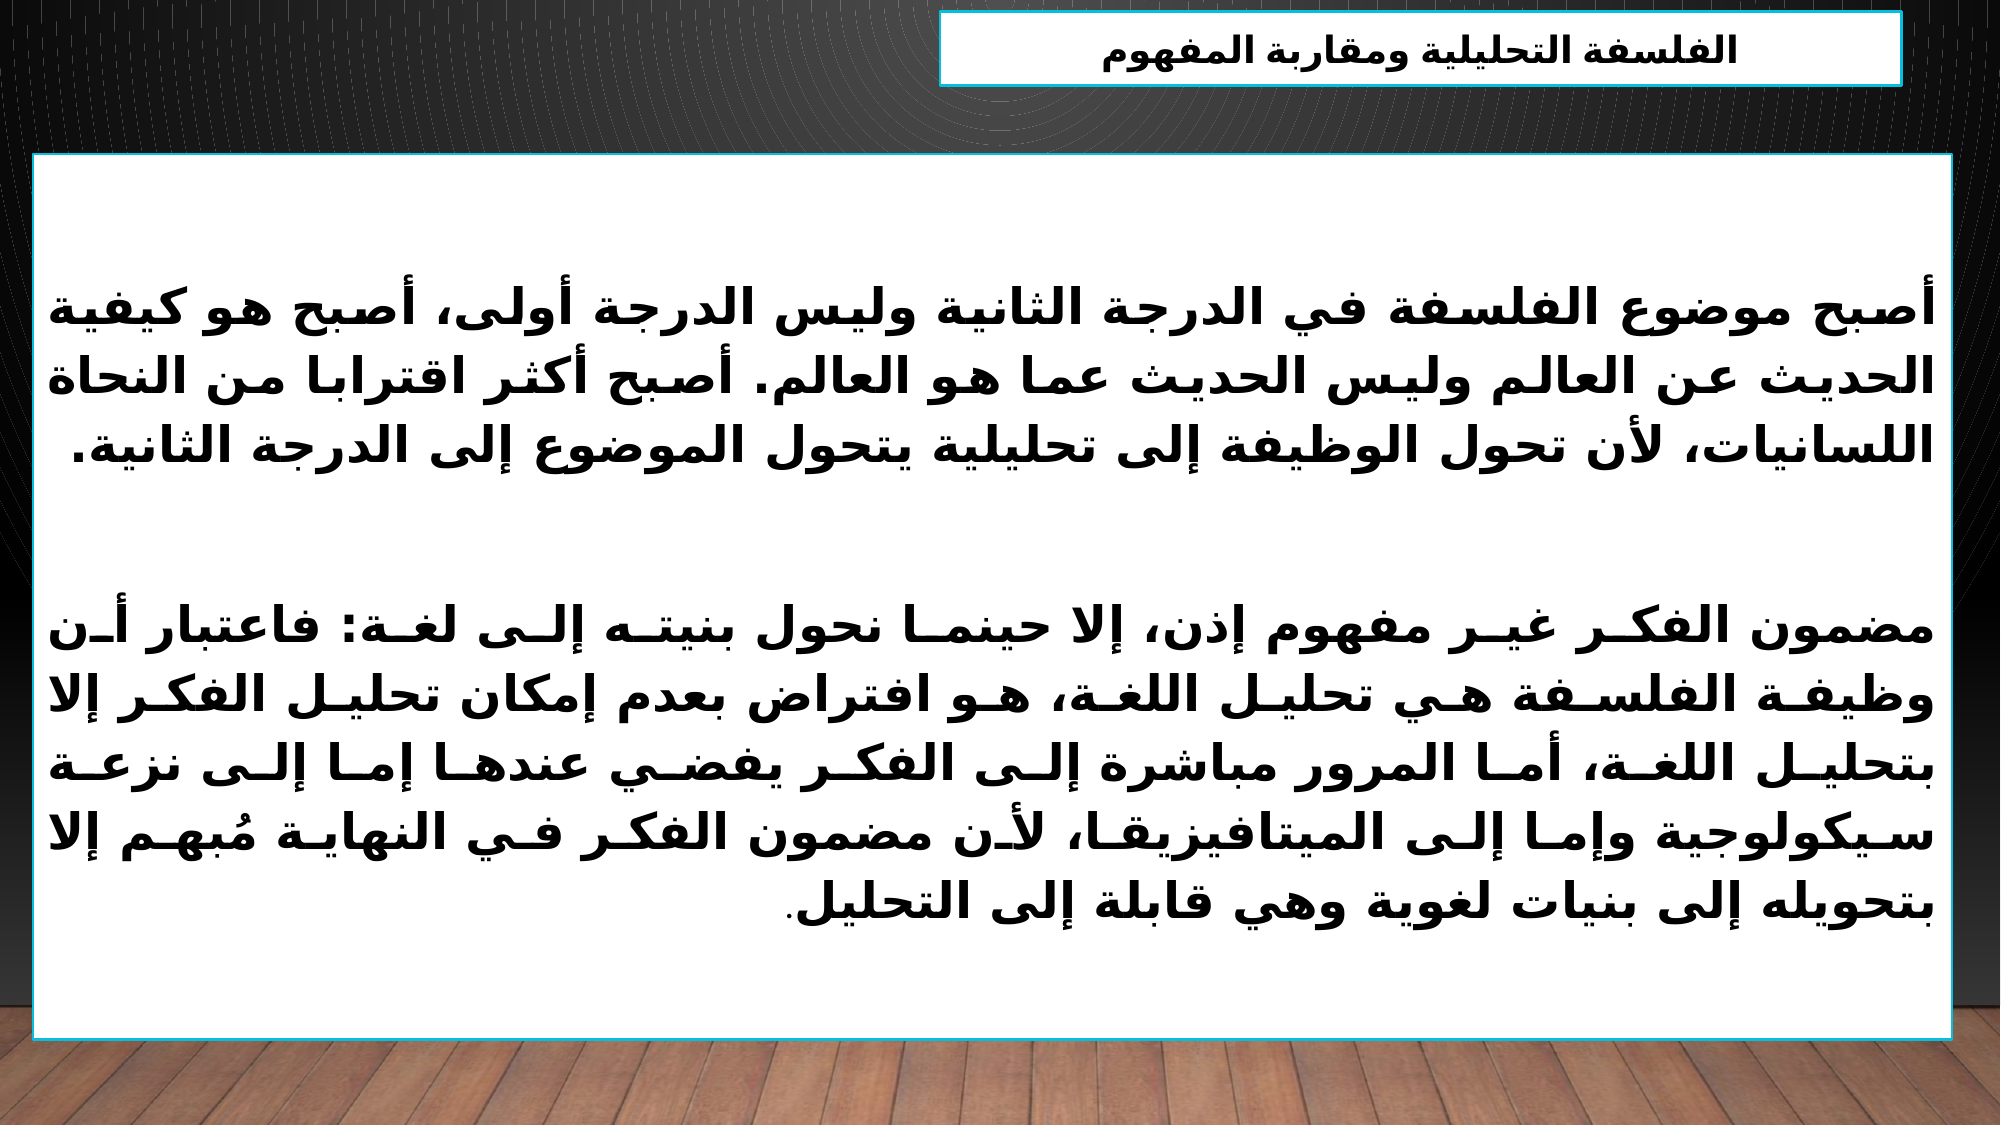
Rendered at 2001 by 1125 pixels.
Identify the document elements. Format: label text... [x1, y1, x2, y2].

text_box الفلسفة التحليلية ومقاربة المفهوم [939, 10, 1903, 87]
picture [0, 1005, 2000, 1125]
text_box أصبح موضوع الفلسفة في الدرجة الثانية وليس الدرجة أولى، أصبح هو كيفية الحديث عن العالم وليس الحديث عما هو العالم. أصبح أكثر اقترابا من النحاة اللسانيات، لأن تحول الوظيفة إلى تحليلية يتحول الموضوع إلى الدرجة الثانية. مضمون الفكر غير مفهوم إذن، إلا حينما نحول بنيته إلى لغة: فاعتبار أن وظيفة الفلسفة هي تحليل اللغة، هو افتراض بعدم إمكان تحليل الفكر إلا بتحليل اللغة، أما المرور مباشرة إلى الفكر يفضي عندها إما إلى نزعة سيكولوجية وإما إلى الميتافيزيقا، لأن مضمون الفكر في النهاية مُبهم إلا بتحويله إلى بنيات لغوية وهي قابلة إلى التحليل. [32, 153, 1953, 1041]
